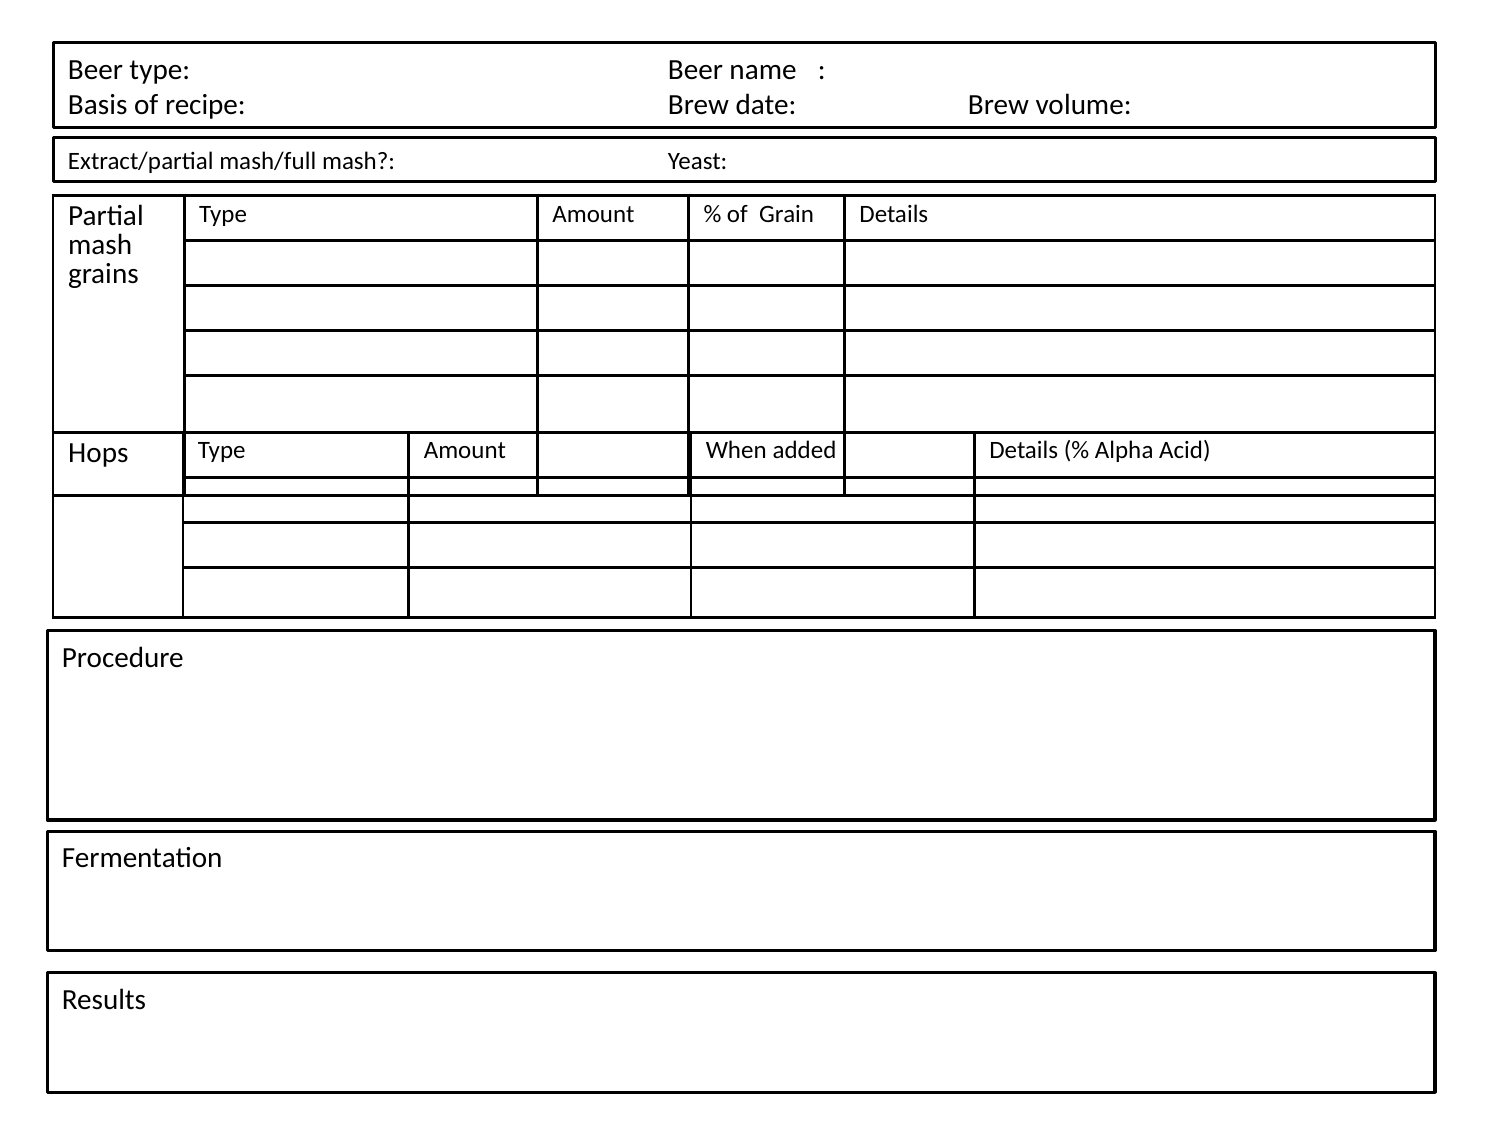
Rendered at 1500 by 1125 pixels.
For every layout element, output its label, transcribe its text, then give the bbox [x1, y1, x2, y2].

table_cell [976, 569, 1434, 616]
table_header Partial mash grains [54, 197, 183, 431]
table_header Amount [539, 197, 687, 239]
table_header Type [186, 197, 536, 239]
table_header When added [692, 434, 973, 476]
table_cell [410, 569, 690, 616]
table_header Type [184, 434, 407, 476]
table_header % of Grain [690, 197, 843, 239]
table_cell [976, 479, 1434, 521]
table_header Hops [54, 434, 182, 616]
text_box Beer type: Beer name : Basis of recipe: Brew date: Brew volume: [53, 42, 1436, 128]
text_box Procedure [47, 630, 1436, 820]
table_cell [690, 287, 843, 329]
table_cell [692, 569, 973, 616]
table_cell [690, 242, 843, 284]
table_cell [846, 287, 1434, 329]
table_cell [976, 524, 1434, 566]
table_cell [186, 377, 536, 431]
table_header Details [846, 197, 1434, 239]
table_cell [186, 332, 536, 374]
table_cell [410, 479, 690, 521]
table_cell [846, 332, 1434, 374]
table_cell [692, 524, 973, 566]
table_cell [539, 287, 687, 329]
table_cell [692, 479, 973, 521]
table_cell [539, 332, 687, 374]
table_cell [410, 524, 690, 566]
table_cell [184, 569, 407, 616]
text_box Results [47, 972, 1436, 1093]
table_cell [539, 242, 687, 284]
text_box Fermentation [47, 831, 1436, 951]
table_cell [846, 377, 1434, 431]
table_cell [186, 287, 536, 329]
table_cell [186, 242, 536, 284]
table_header Amount [410, 434, 690, 476]
table_cell [846, 242, 1434, 284]
table_cell [690, 332, 843, 374]
table_cell [539, 377, 687, 431]
text_box Extract/partial mash/full mash?: Yeast: [53, 137, 1436, 182]
table_cell [184, 479, 407, 521]
table_header Details (% Alpha Acid) [976, 434, 1434, 476]
table_cell [690, 377, 843, 431]
table_cell [184, 524, 407, 566]
